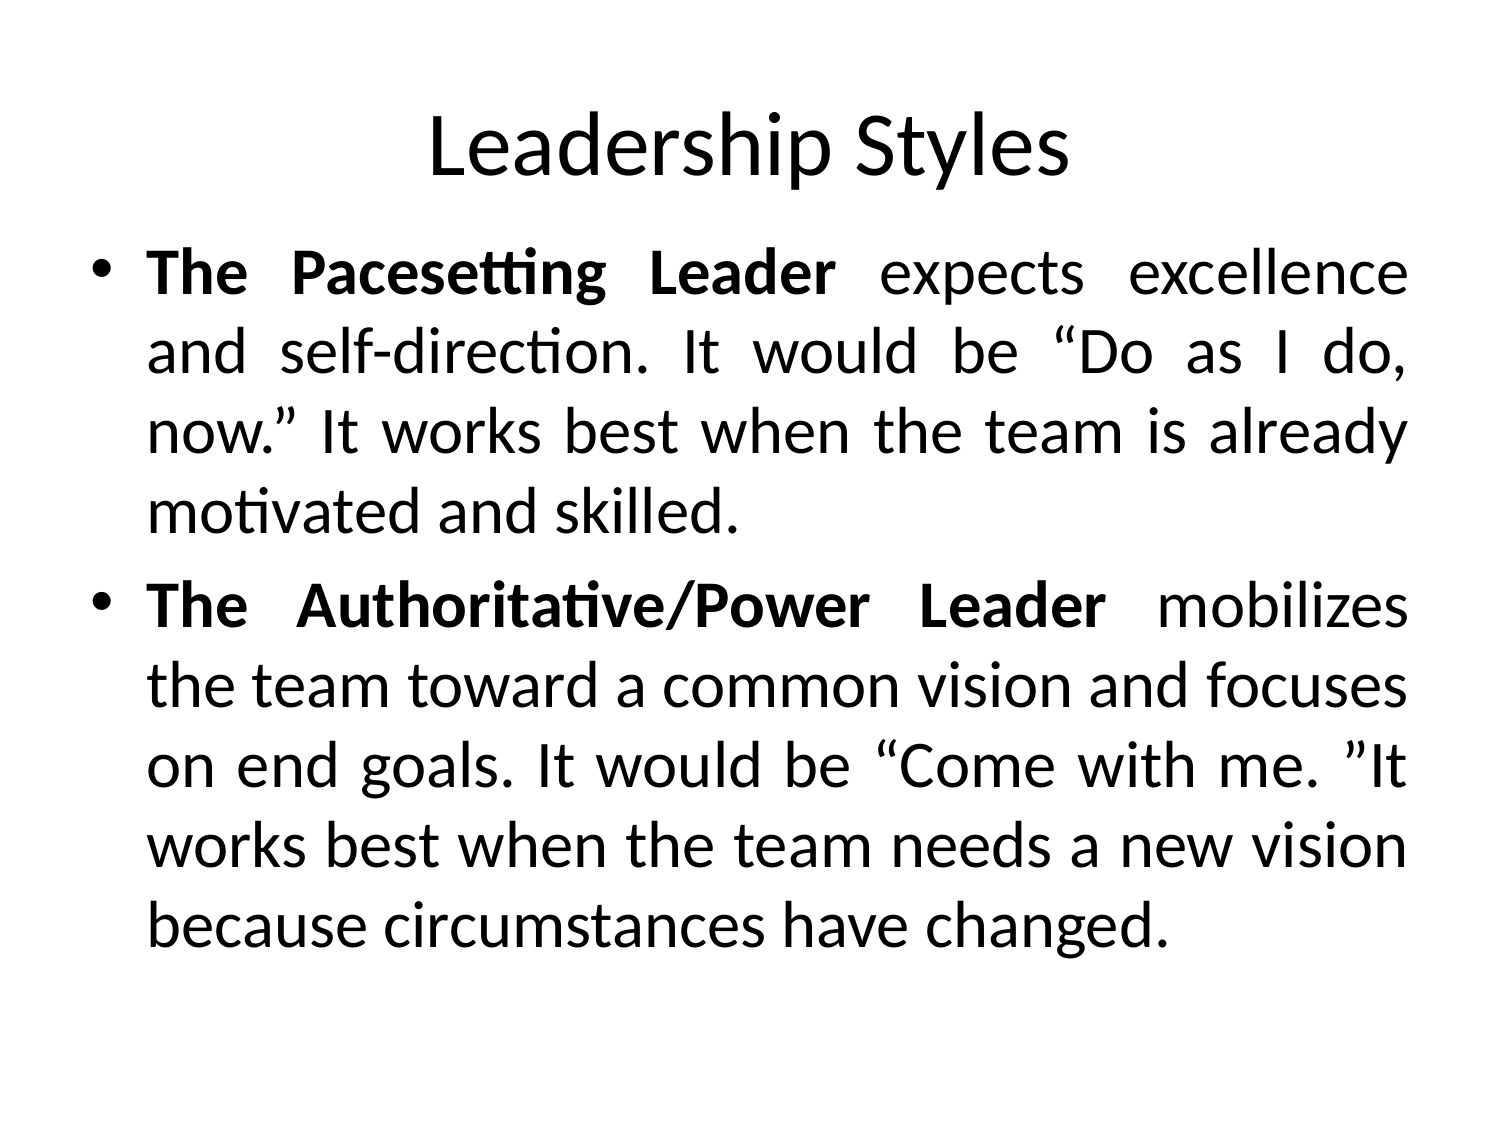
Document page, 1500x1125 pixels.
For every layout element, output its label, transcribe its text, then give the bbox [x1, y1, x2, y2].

list The Pacesetting Leader expects excellence and self-direction. It would be “Do as I do, now.” It works best when the team is already motivated and skilled. The Authoritative/Power Leader mobilizes the team toward a common vision and focuses on end goals. It would be “Come with me. ”It works best when the team needs a new vision because circumstances have changed. [75, 219, 1425, 1035]
title Leadership Styles [75, 45, 1425, 219]
